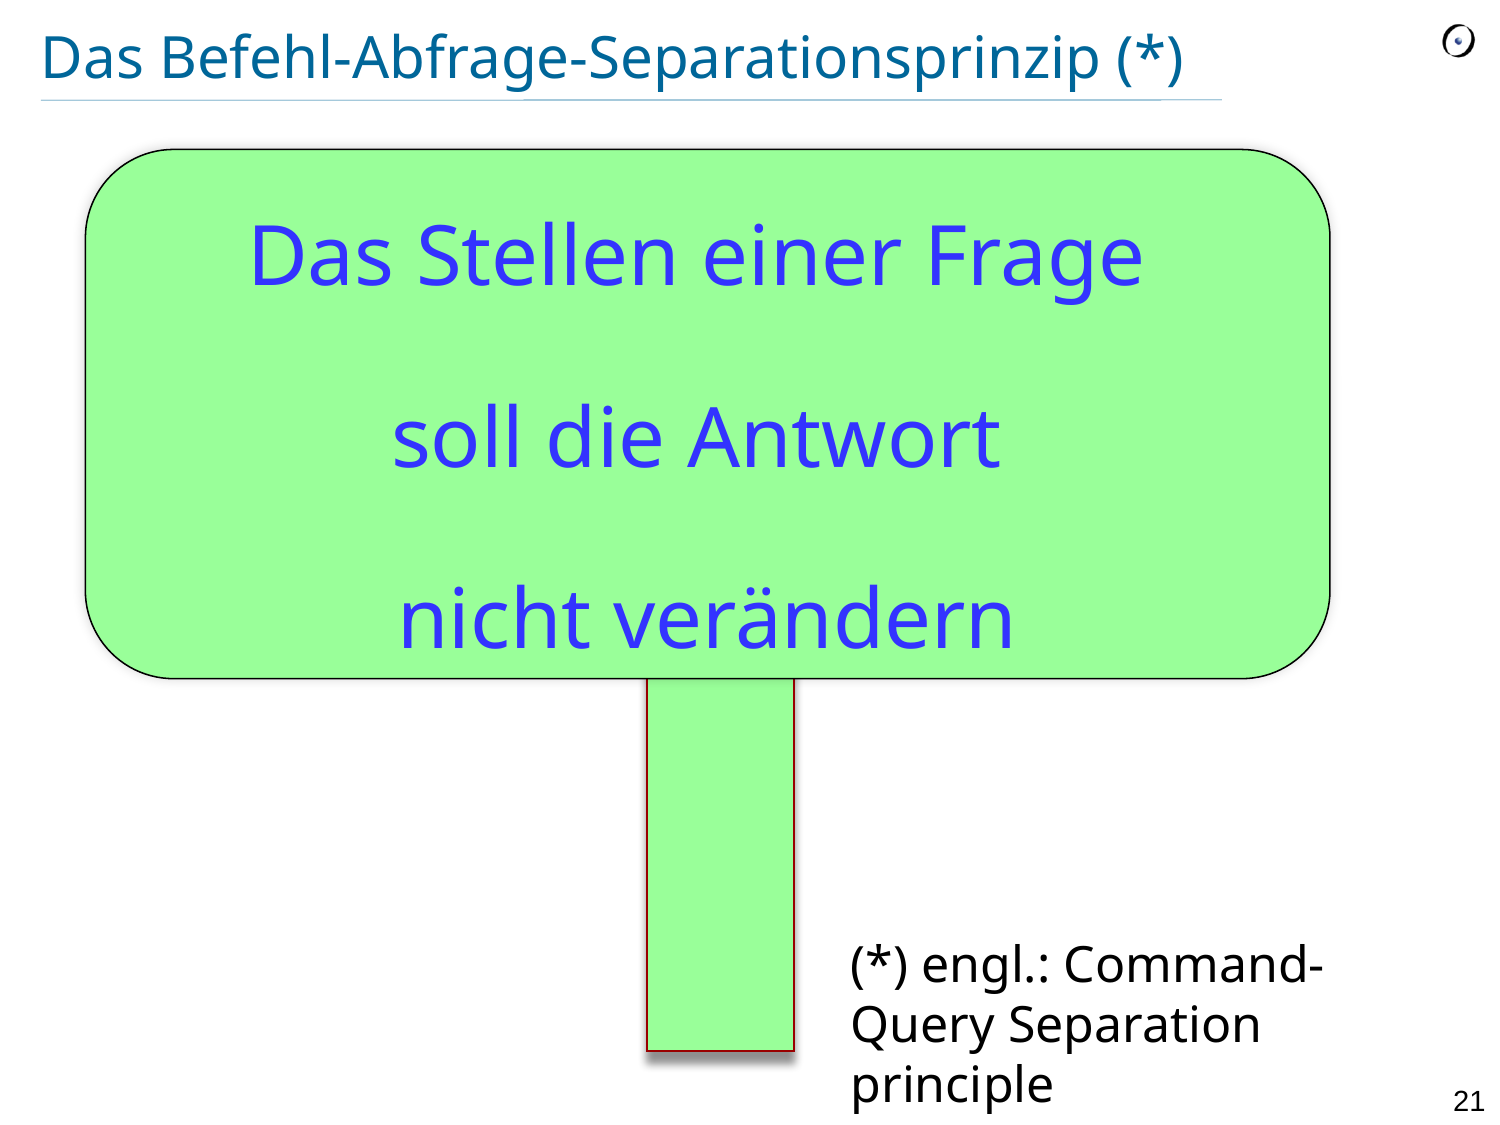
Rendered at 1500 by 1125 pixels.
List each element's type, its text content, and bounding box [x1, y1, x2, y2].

text_box (*) engl.: Command-Query Separation principle [835, 925, 1466, 1121]
text_box Das Stellen einer Frage soll die Antwort nicht verändern [85, 149, 1330, 679]
text_box [646, 687, 794, 1052]
picture [1441, 20, 1476, 59]
title Das Befehl-Abfrage-Separationsprinzip (*) [40, 18, 1344, 91]
